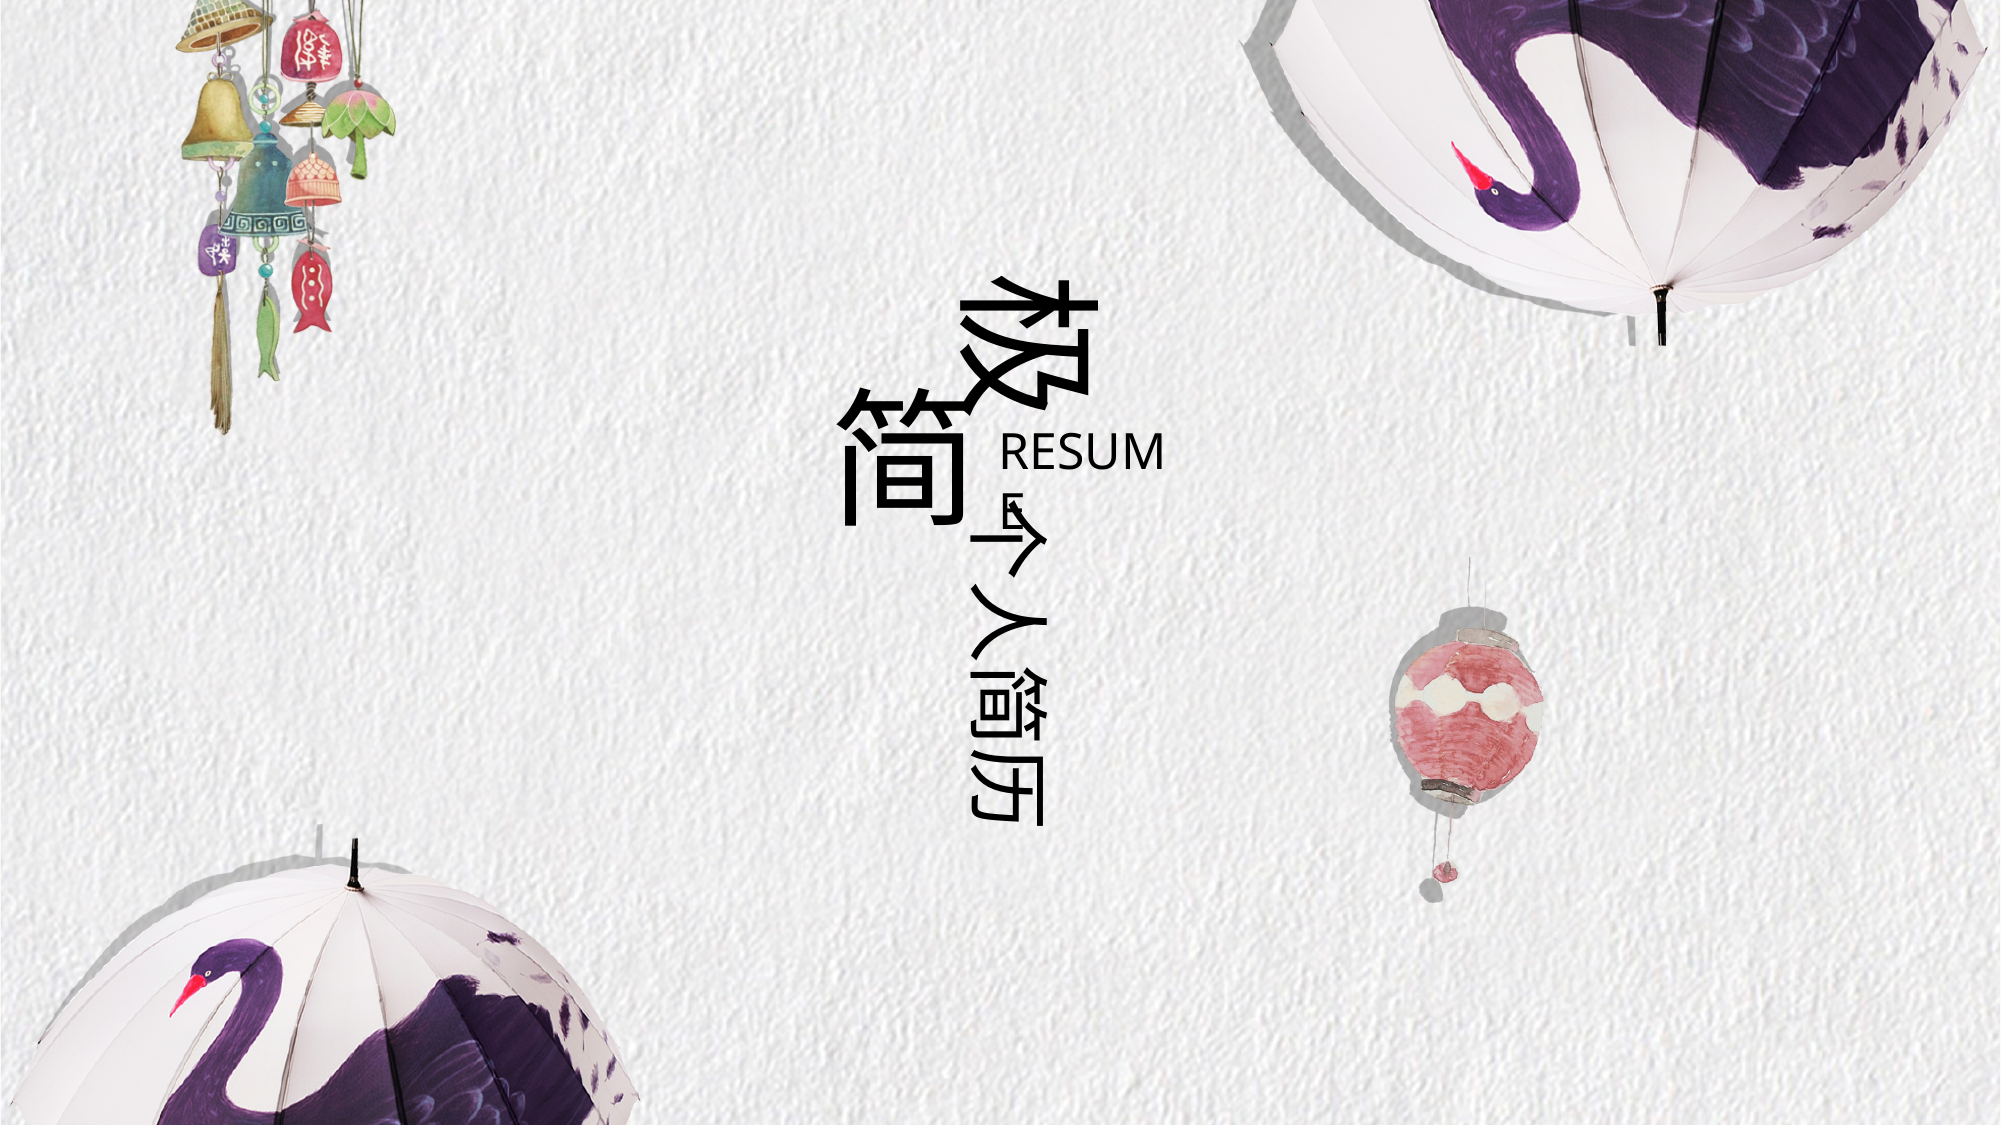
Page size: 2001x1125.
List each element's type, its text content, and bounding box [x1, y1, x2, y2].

text_box RESUME [1130, 411, 1194, 547]
picture [0, 0, 2001, 1125]
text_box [813, 256, 1130, 835]
